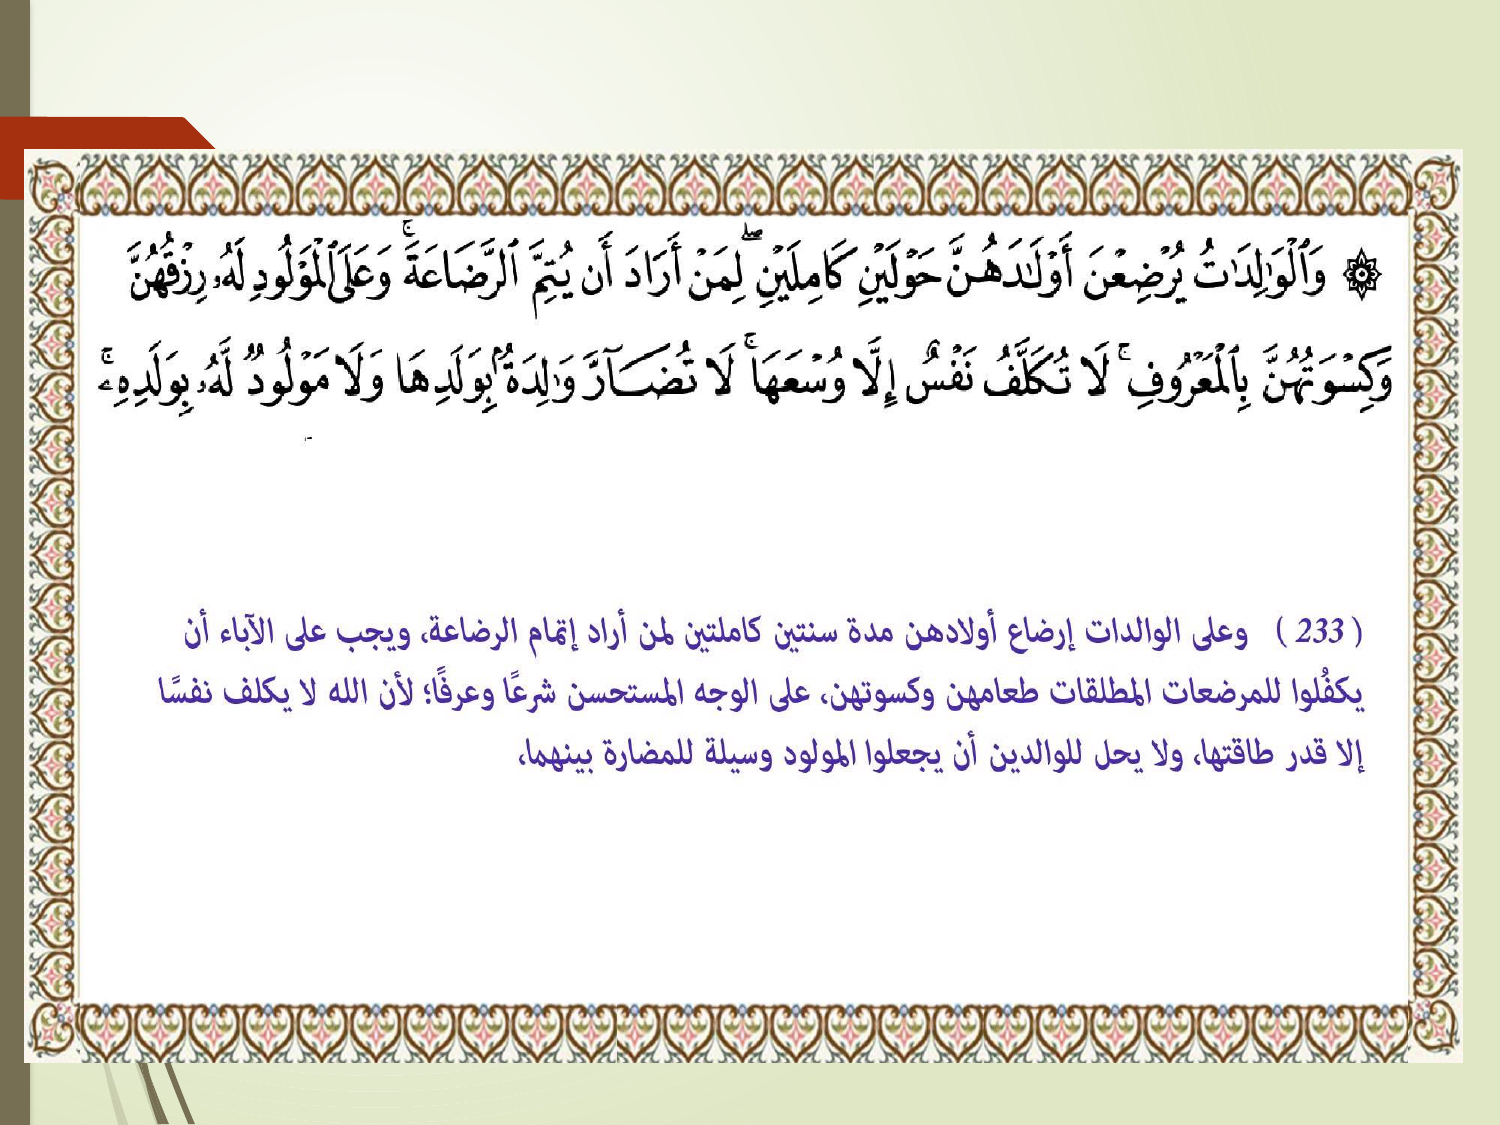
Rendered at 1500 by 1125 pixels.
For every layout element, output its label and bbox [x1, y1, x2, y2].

picture [24, 149, 1463, 1063]
